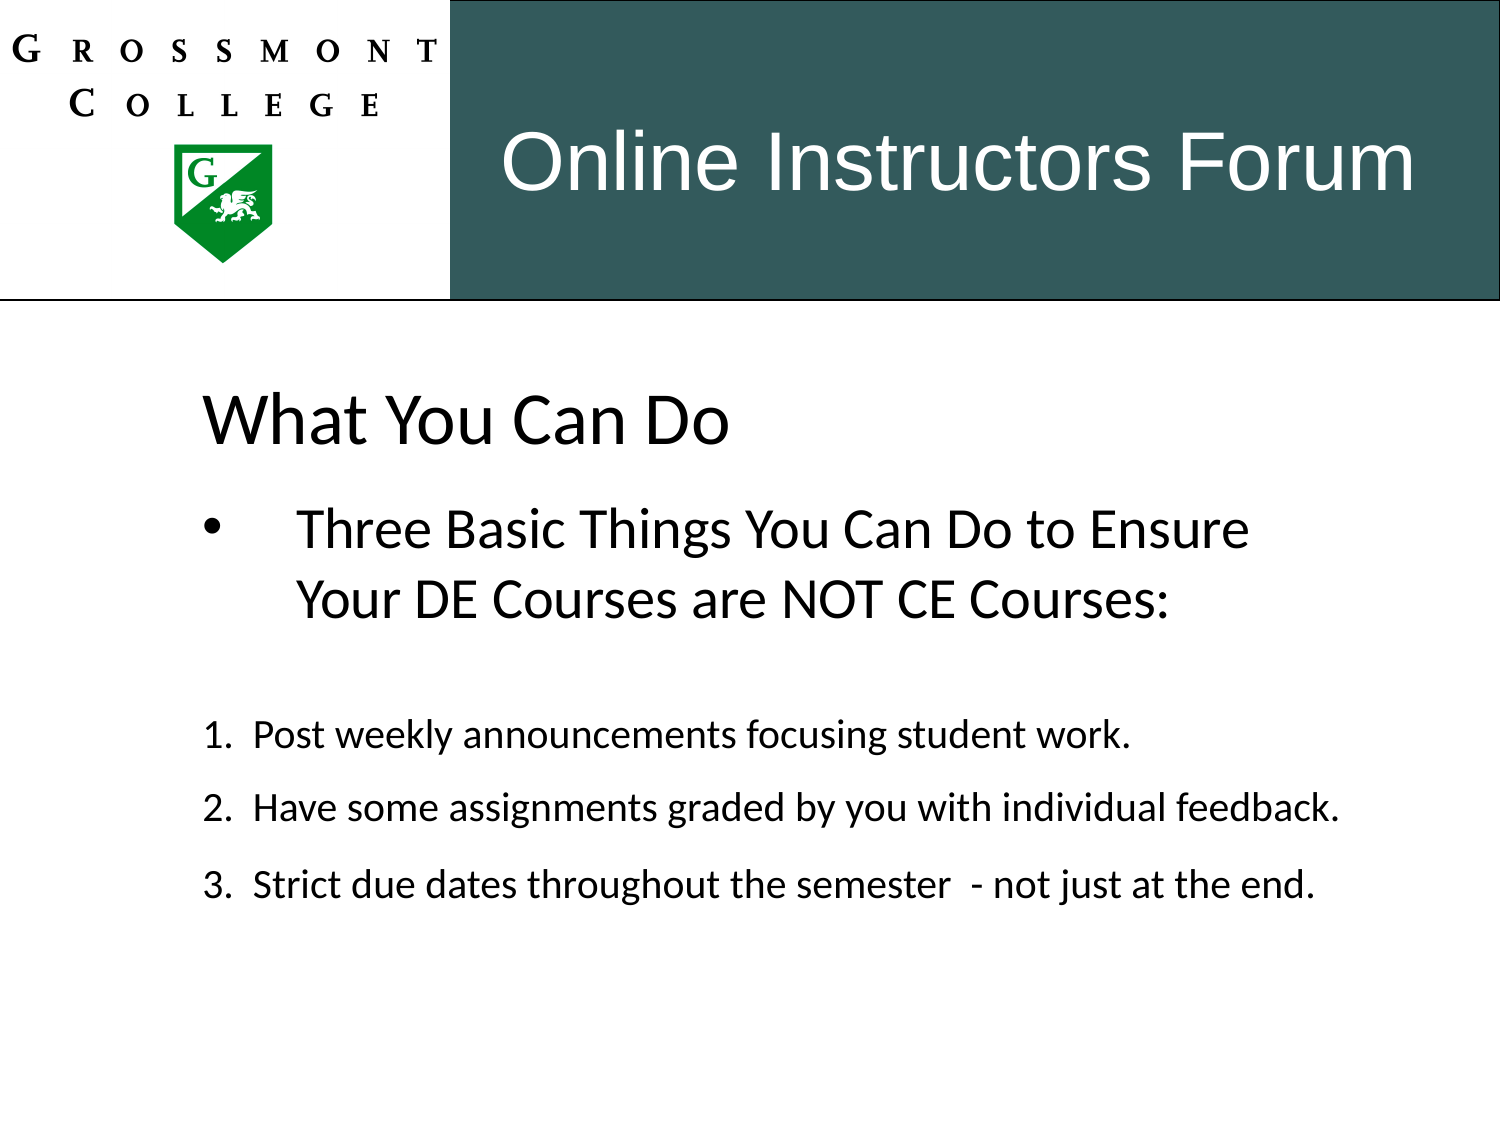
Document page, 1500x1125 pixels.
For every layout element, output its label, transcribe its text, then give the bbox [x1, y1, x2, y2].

text_box 3. Strict due dates throughout the semester - not just at the end. [187, 849, 1350, 915]
text_box Online Instructors Forum [452, 0, 1500, 300]
text_box 2. Have some assignments graded by you with individual feedback. [187, 772, 1425, 838]
text_box 1. Post weekly announcements focusing student work. [187, 699, 1350, 765]
picture [0, 0, 450, 299]
text_box What You Can Do Three Basic Things You Can Do to Ensure Your DE Courses are NOT CE Courses: [187, 362, 1350, 683]
